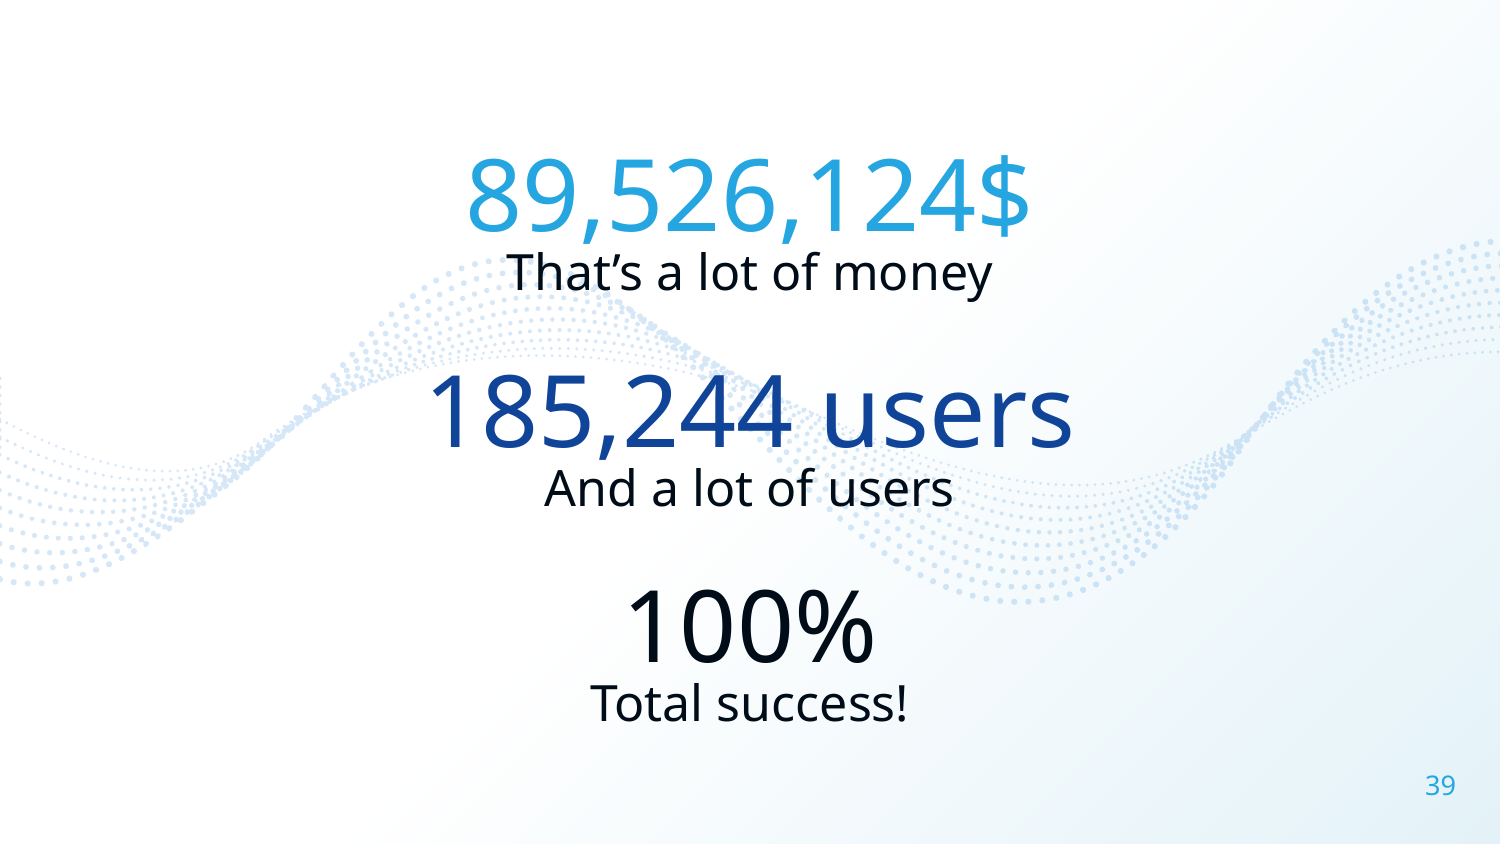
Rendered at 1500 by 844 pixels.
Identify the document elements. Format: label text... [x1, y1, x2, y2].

title 185,244 users [170, 321, 1330, 447]
slide_number ‹#› [1366, 754, 1457, 819]
title 89,526,124$ [170, 106, 1330, 231]
subtitle That’s a lot of money [170, 231, 1330, 308]
subtitle And a lot of users [170, 447, 1330, 524]
title 100% [170, 537, 1330, 662]
subtitle Total success! [170, 662, 1330, 739]
